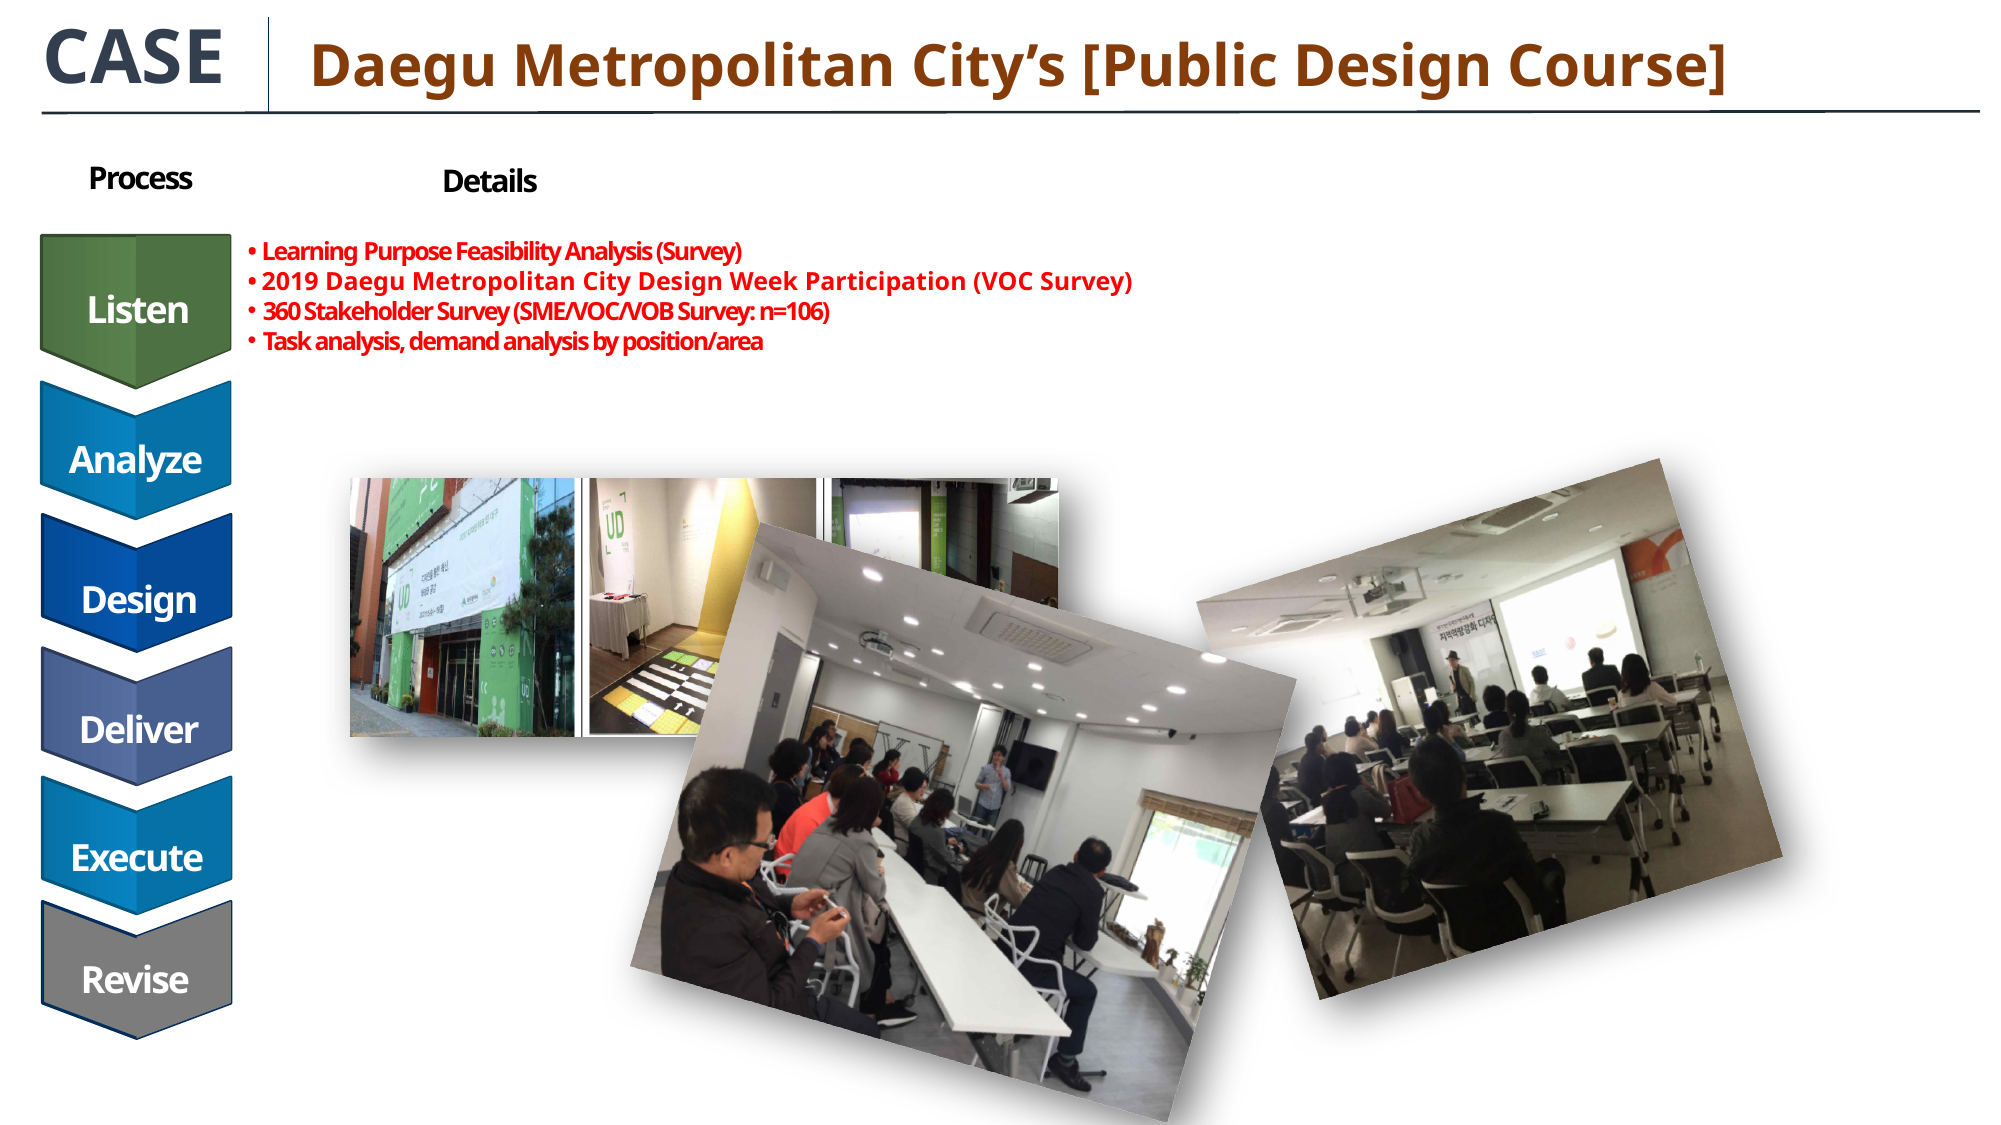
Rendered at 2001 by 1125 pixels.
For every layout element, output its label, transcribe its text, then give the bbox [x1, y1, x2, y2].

text_box CASE [27, 0, 241, 106]
text_box Process [88, 146, 194, 196]
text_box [41, 381, 230, 519]
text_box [42, 514, 231, 647]
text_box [42, 647, 231, 777]
text_box Details [441, 149, 569, 199]
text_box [42, 777, 231, 901]
text_box • Learning Purpose Feasibility Analysis (Survey) • 2019 Daegu Metropolitan City Design Week Participation (VOC Survey) 360 Stakeholder Survey (SME/VOC/VOB Survey: n=106) Task analysis, demand analysis by position/area [247, 235, 1161, 356]
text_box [41, 235, 230, 381]
picture [350, 459, 1783, 1122]
text_box Daegu Metropolitan City’s [Public Design Course] [295, 21, 1788, 106]
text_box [42, 901, 231, 1039]
